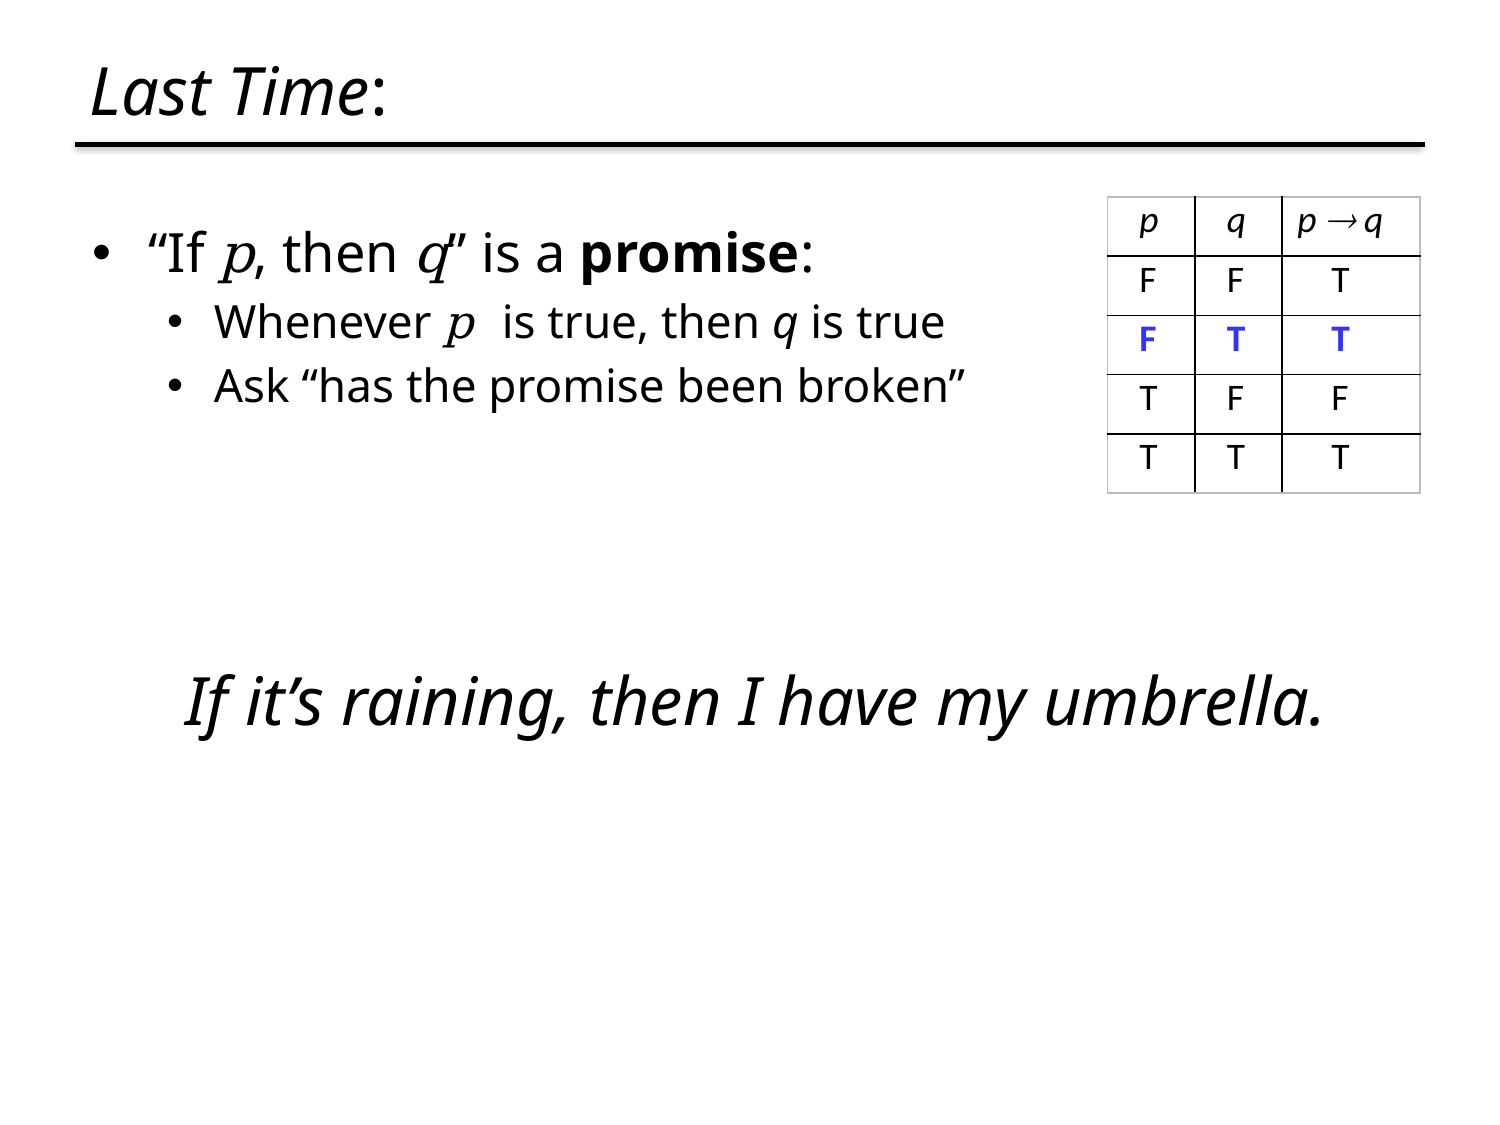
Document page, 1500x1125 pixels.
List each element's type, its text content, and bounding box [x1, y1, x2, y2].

table_cell F [1196, 257, 1281, 315]
table_cell T [1108, 375, 1194, 433]
table_cell F [1196, 375, 1281, 433]
table_cell T [1283, 257, 1419, 315]
table_cell T [1283, 316, 1419, 374]
table_cell T [1283, 435, 1419, 492]
table_cell F [1108, 257, 1194, 315]
table_cell F [1283, 375, 1419, 433]
table_header p [1108, 198, 1194, 255]
table_cell F [1108, 316, 1194, 374]
table_header q [1196, 198, 1281, 255]
table_cell T [1196, 435, 1281, 492]
table_cell T [1108, 435, 1194, 492]
list “If p, then q” is a promise: Whenever p is true, then q is true Ask “has the promise been broken” If it’s raining, then I have my umbrella. [77, 211, 1428, 954]
table_header p  q [1283, 198, 1419, 255]
table_cell T [1196, 316, 1281, 374]
